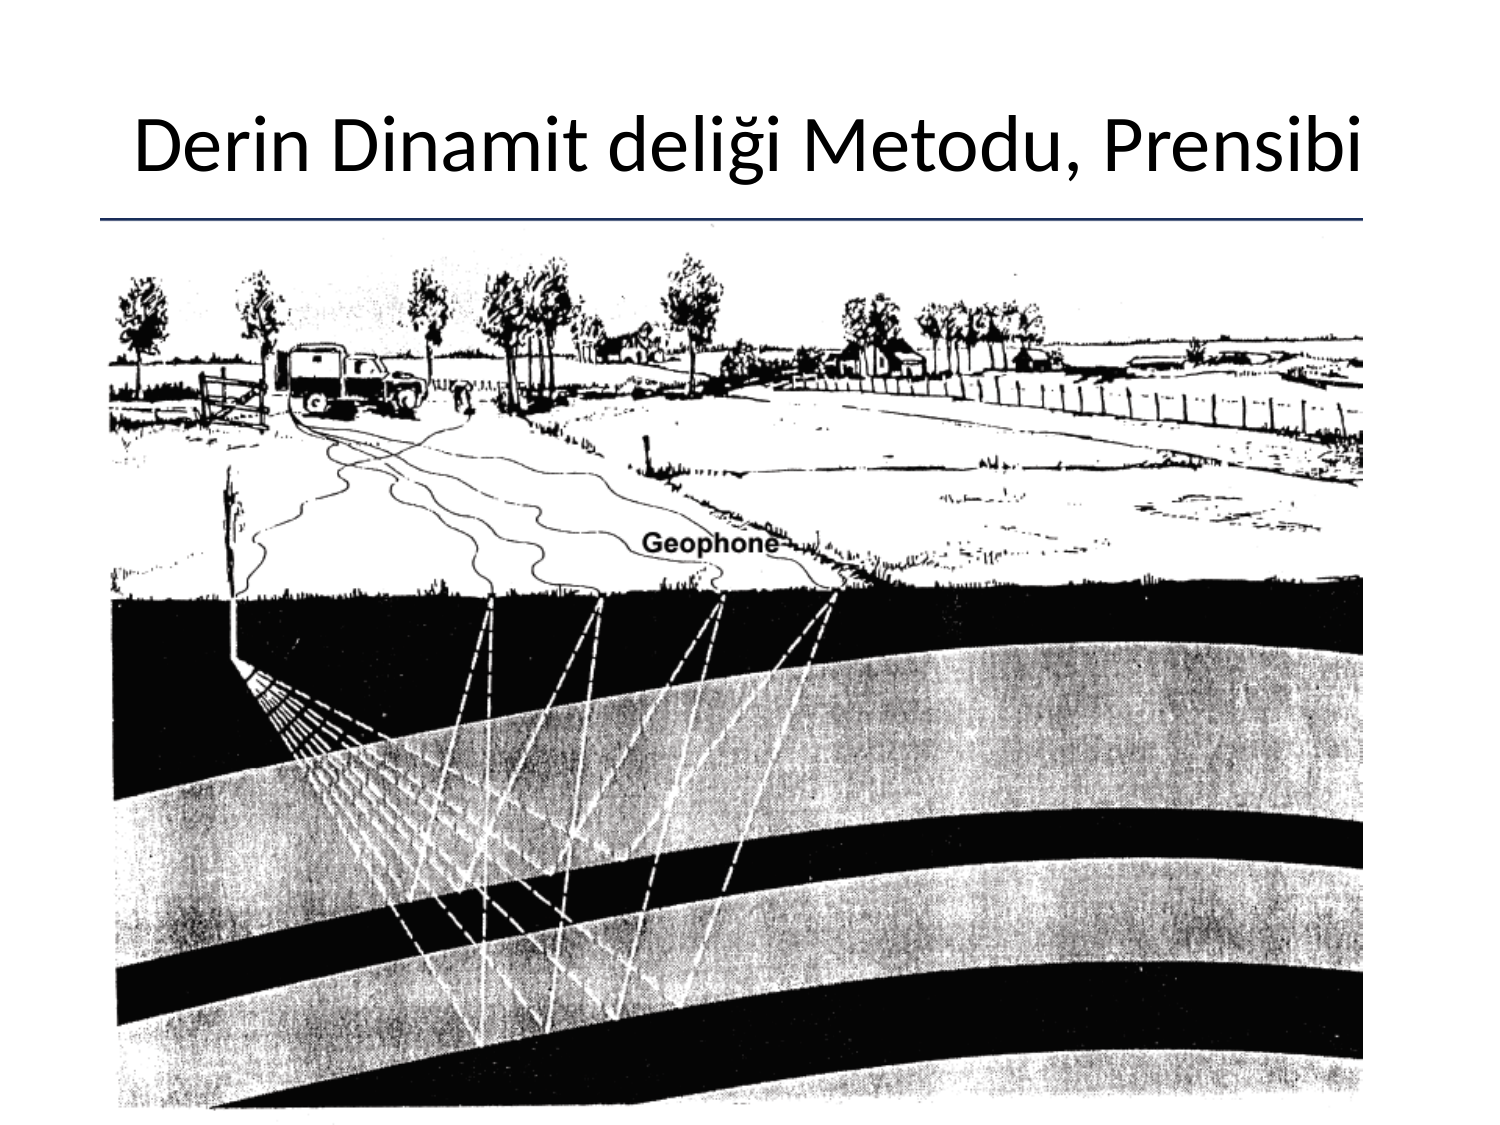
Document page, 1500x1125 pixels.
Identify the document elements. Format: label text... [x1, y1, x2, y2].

picture [100, 218, 1363, 1125]
title Derin Dinamit deliği Metodu, Prensibi [75, 45, 1425, 233]
